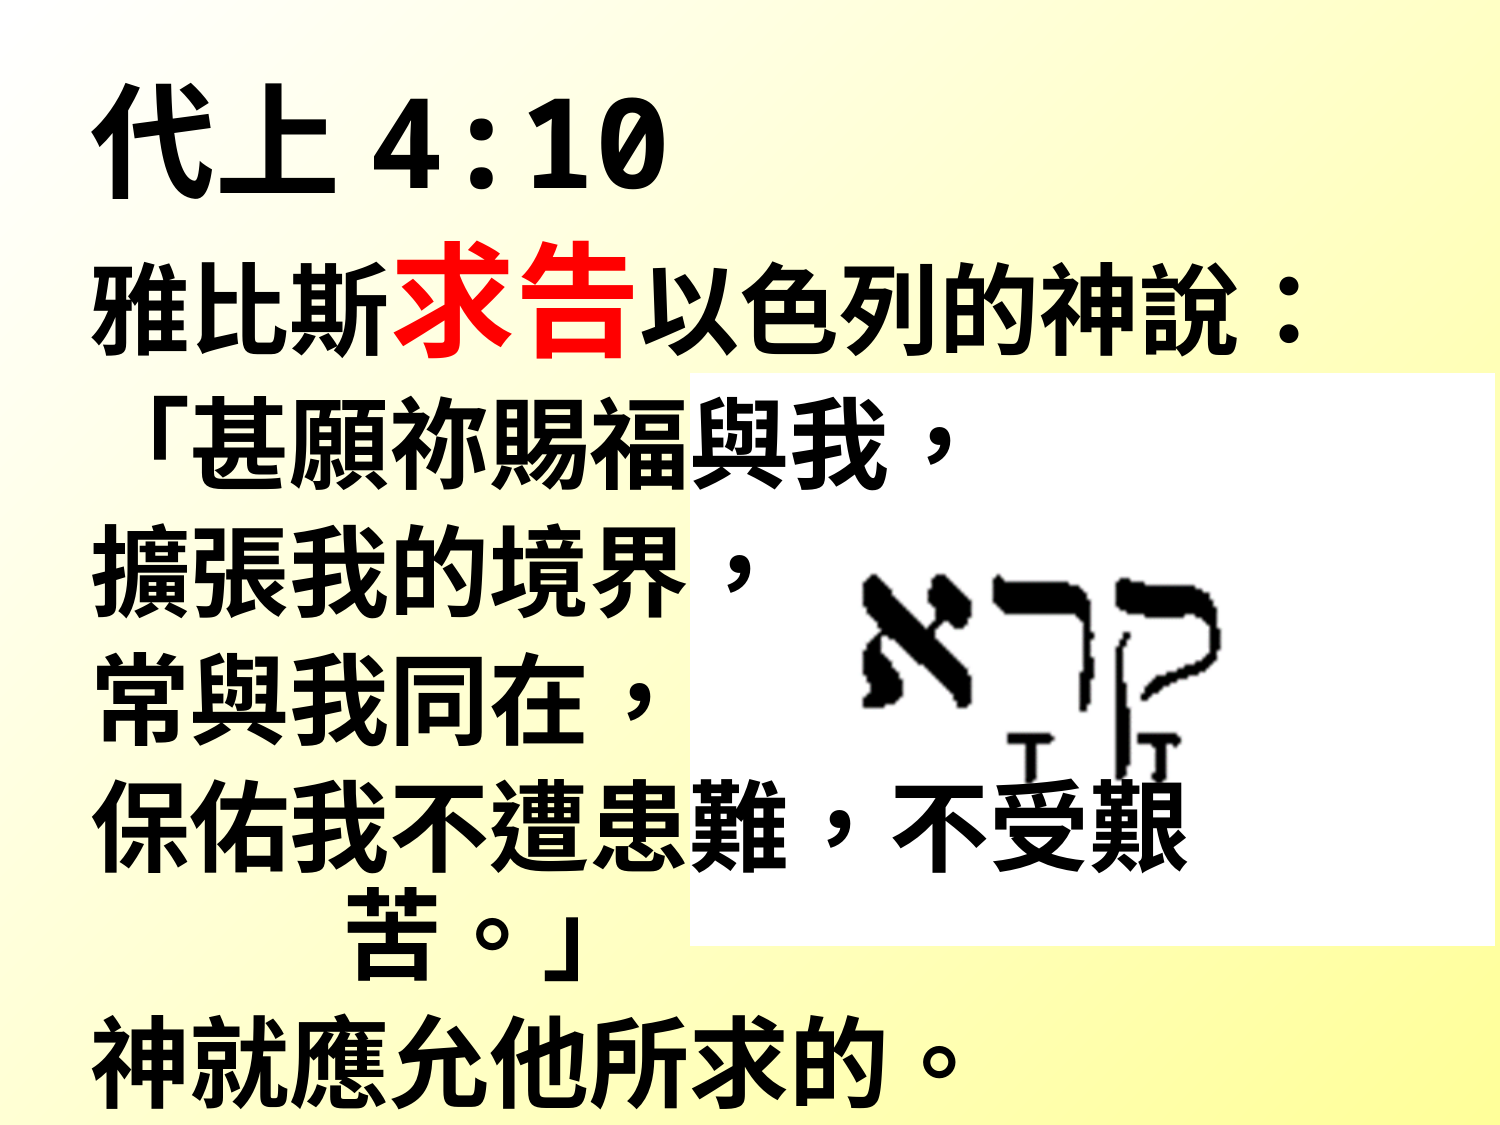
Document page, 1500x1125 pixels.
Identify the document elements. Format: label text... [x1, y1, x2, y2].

title 代上4:10 [75, 45, 1425, 232]
list 雅比斯求告以色列的神說： 「甚願祢賜福與我， 擴張我的境界， 常與我同在， 保佑我不遭患難，不受艱苦。」 神就應允他所求的。 [75, 232, 1425, 975]
picture [690, 373, 1495, 946]
